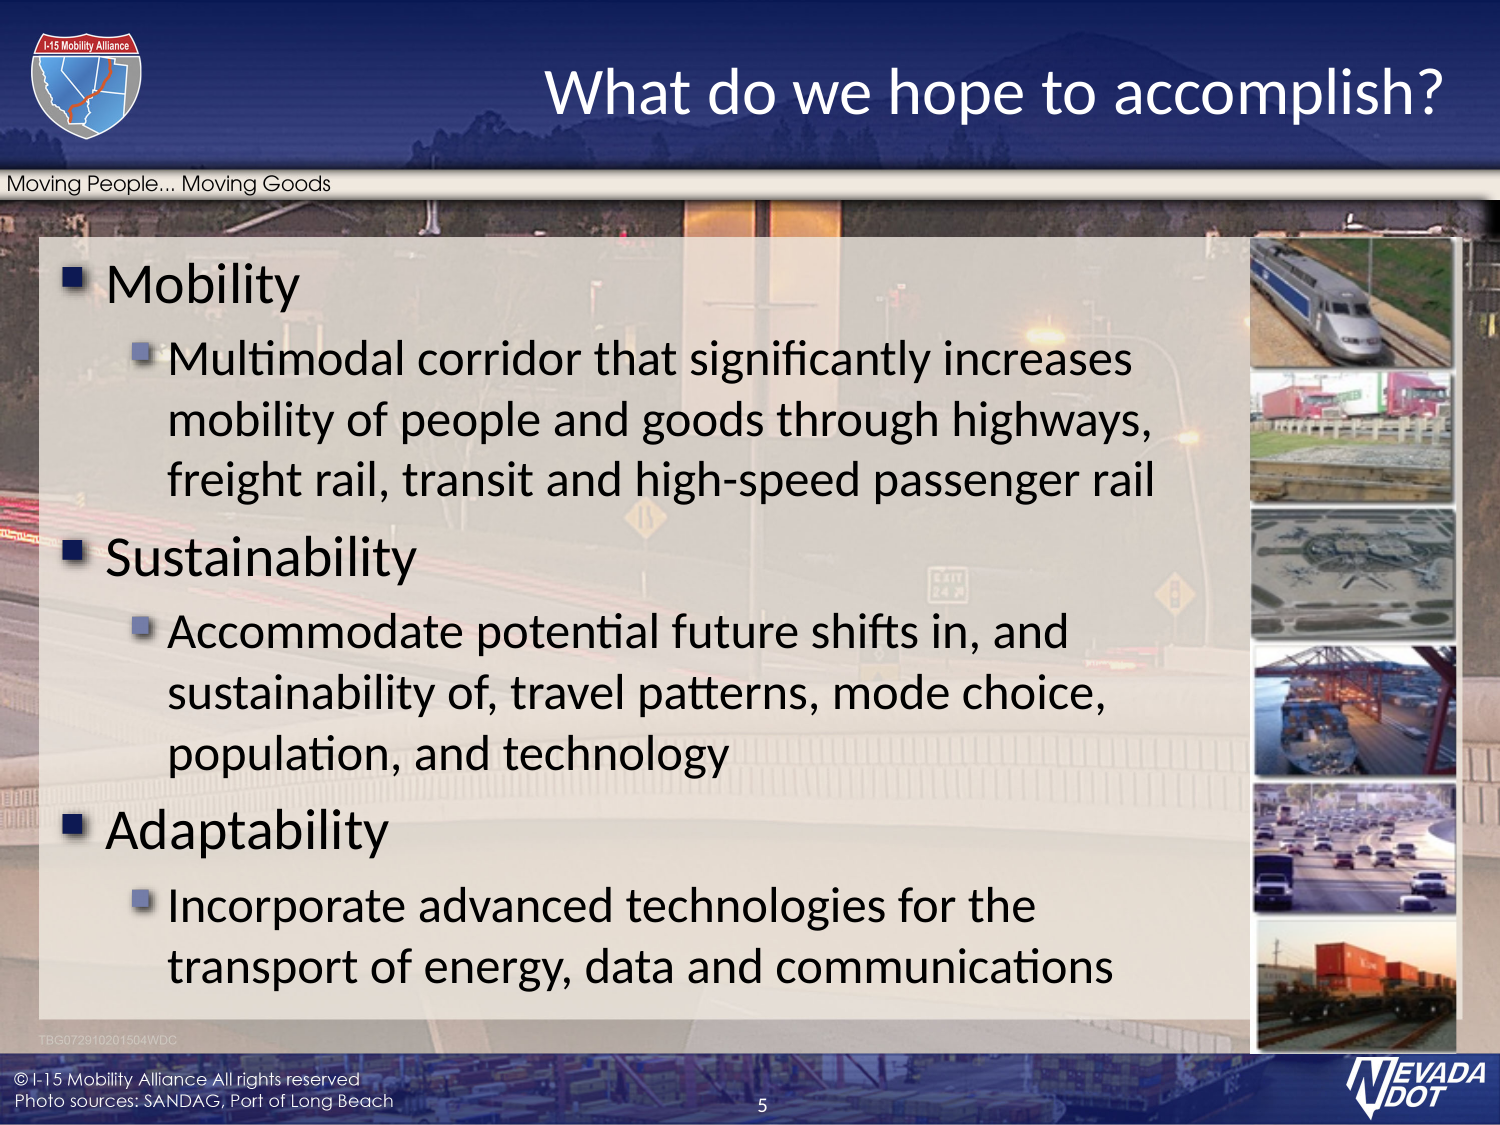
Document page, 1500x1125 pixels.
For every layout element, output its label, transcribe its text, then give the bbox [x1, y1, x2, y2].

list Mobility Multimodal corridor that significantly increases mobility of people and goods through highways, freight rail, transit and high-speed passenger rail Sustainability Accommodate potential future shifts in, and sustainability of, travel patterns, mode choice, population, and technology Adaptability Incorporate advanced technologies for the transport of energy, data and communications [37, 237, 1238, 1013]
picture [0, 0, 1500, 1125]
title What do we hope to accomplish? [187, 0, 1463, 175]
